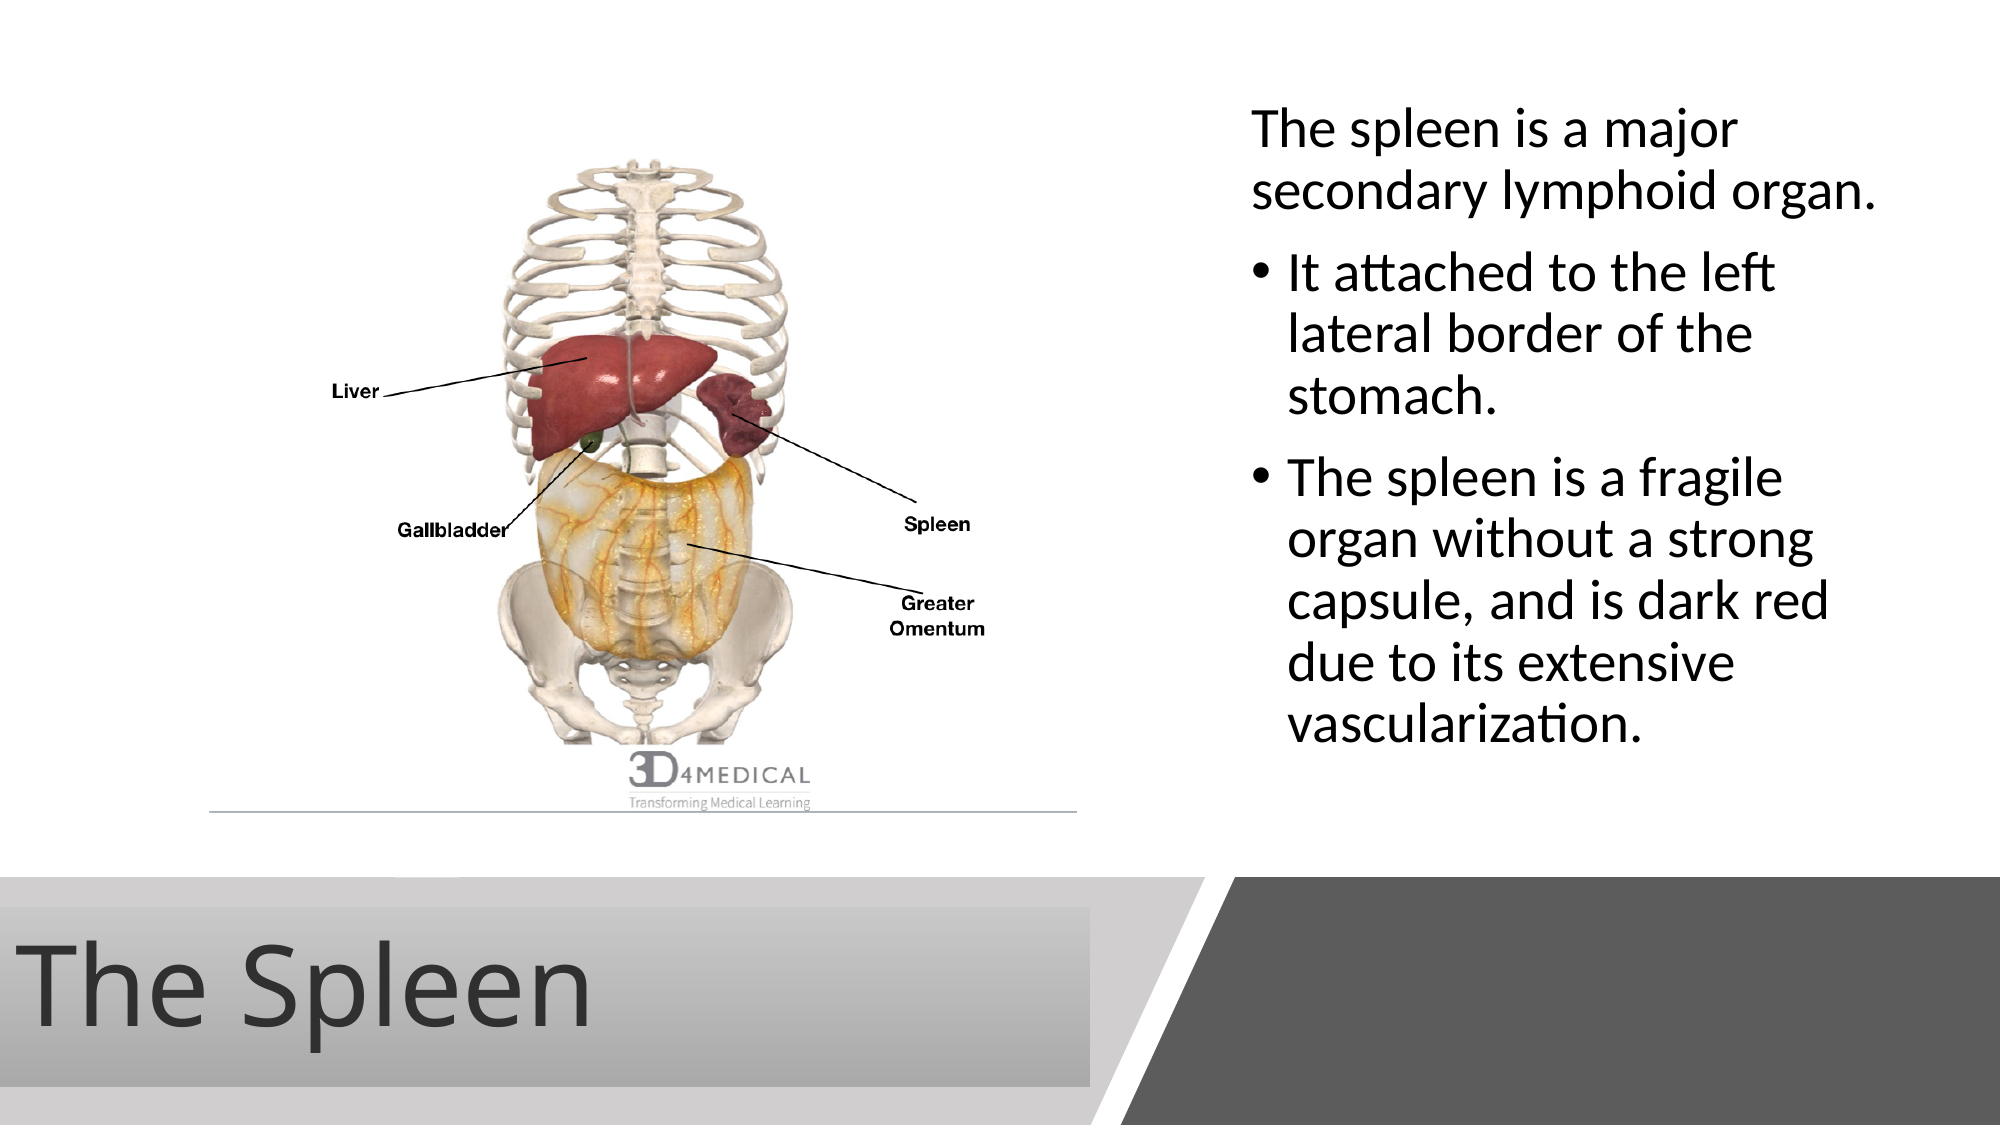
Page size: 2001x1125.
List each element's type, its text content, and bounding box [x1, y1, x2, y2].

text_box [1119, 875, 2000, 1125]
text_box [0, 875, 1207, 1125]
title The Spleen [0, 907, 1090, 1087]
list The spleen is a major secondary lymphoid organ. It attached to the left lateral border of the stomach. The spleen is a fragile organ without a strong capsule, and is dark red due to its extensive vascularization. [1236, 90, 1894, 818]
picture [209, 158, 1077, 813]
